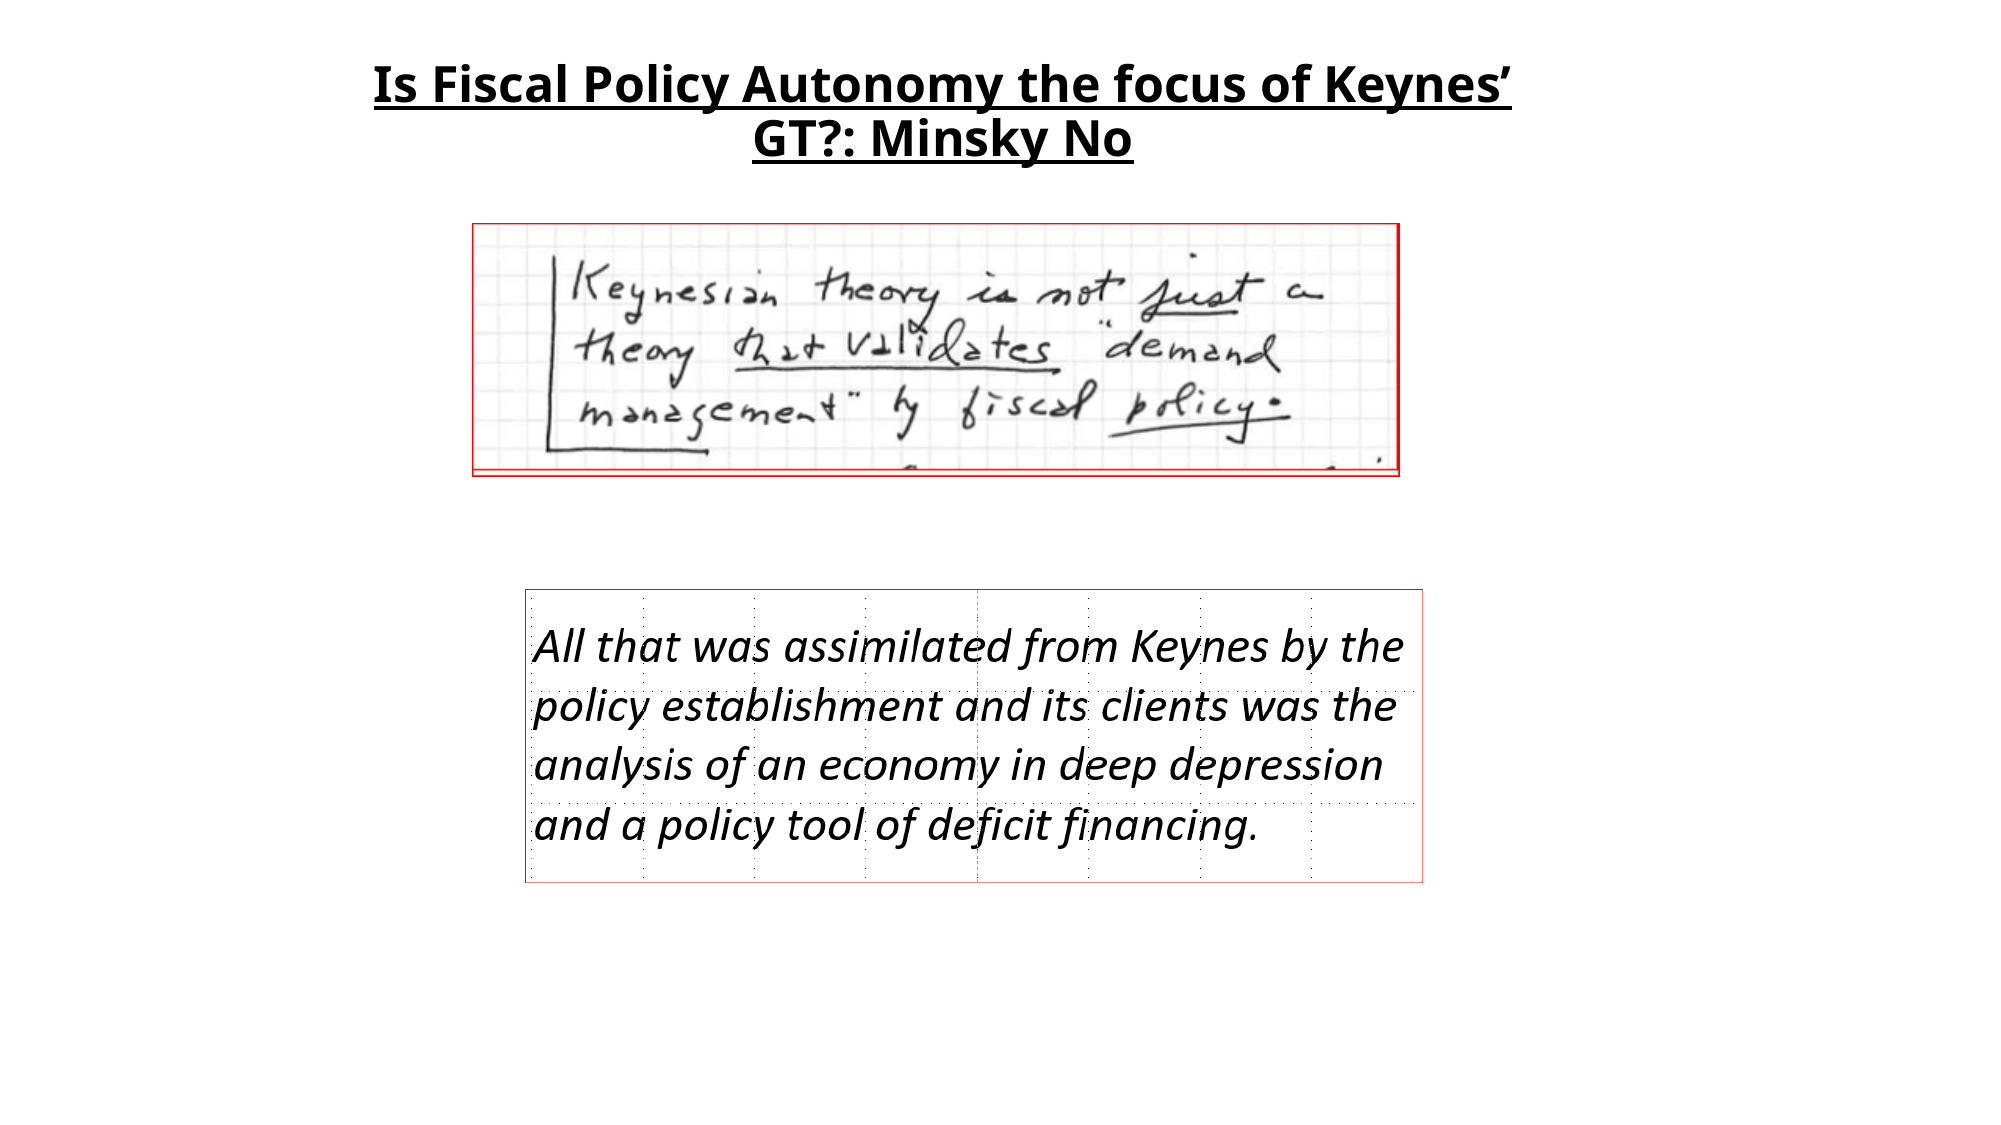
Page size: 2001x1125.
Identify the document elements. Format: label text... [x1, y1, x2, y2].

title Is Fiscal Policy Autonomy the focus of Keynes’ GT?: Minsky No [313, 37, 1574, 189]
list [472, 223, 1400, 477]
picture [525, 589, 1423, 883]
